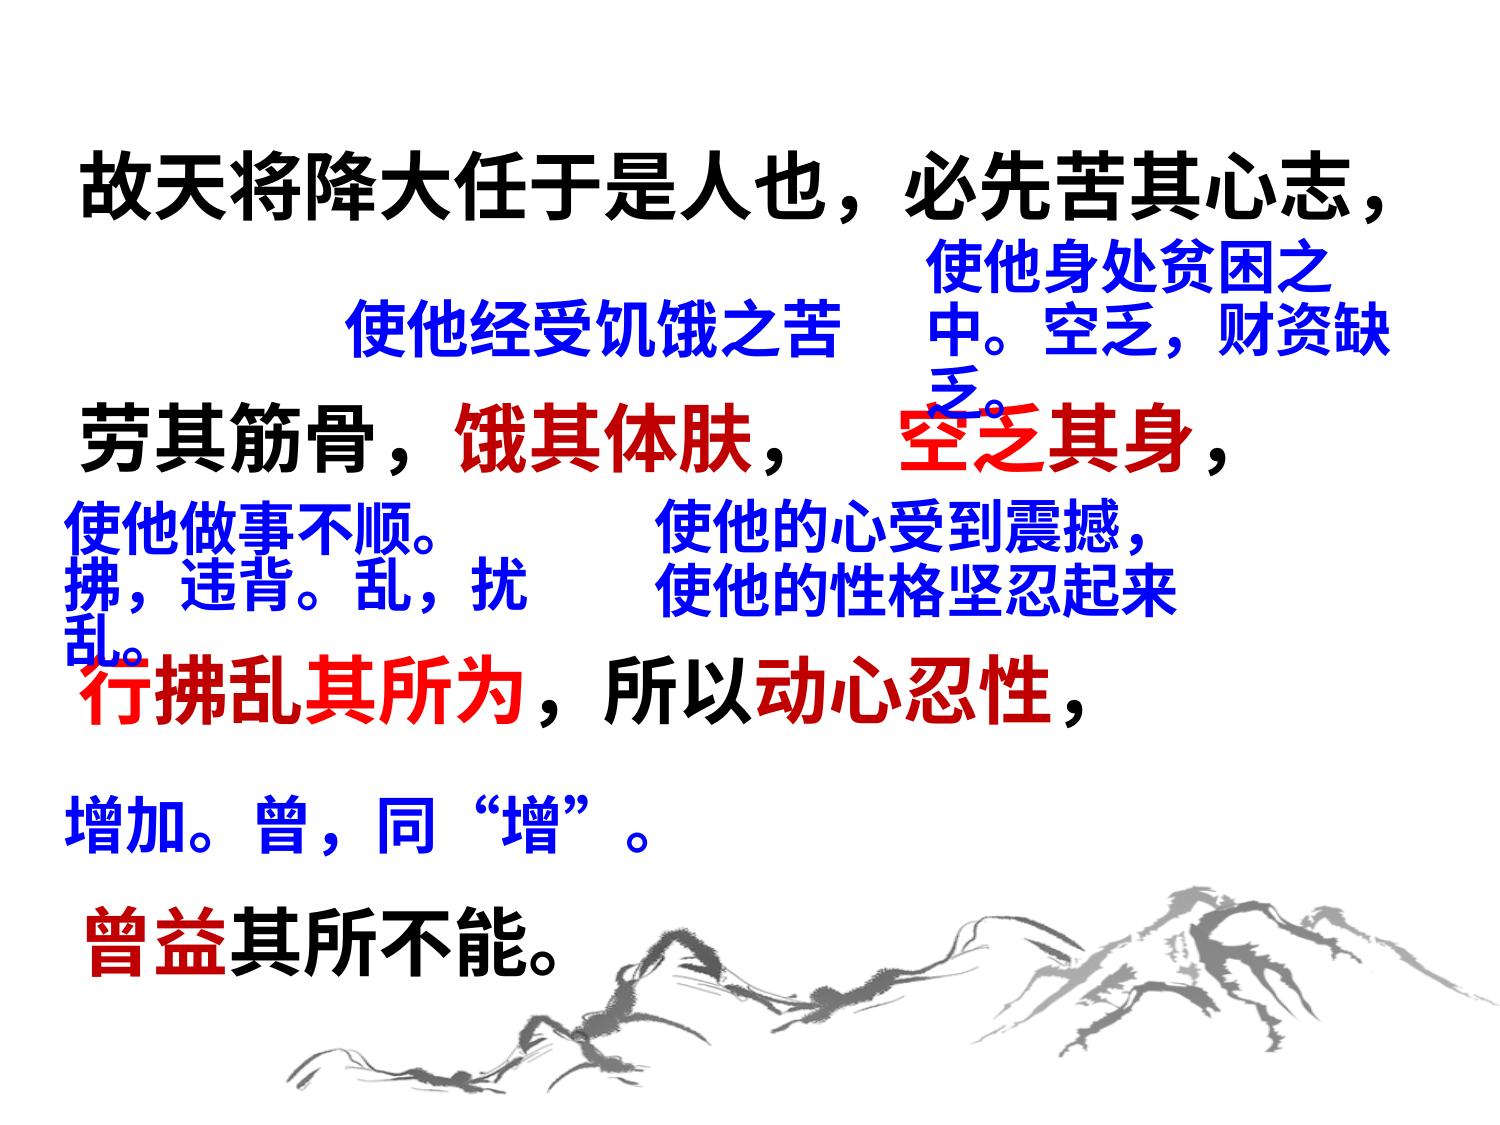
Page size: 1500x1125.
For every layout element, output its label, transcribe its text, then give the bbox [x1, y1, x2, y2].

text_box 使他经受饥饿之苦 [329, 282, 870, 372]
picture [206, 868, 1500, 1122]
text_box 增加。曾，同“增”。 [48, 778, 817, 868]
text_box 故天将降大任于是人也，必先苦其心志， 劳其筋骨，饿其体肤， 空乏其身， 行拂乱其所为，所以动心忍性， 曾益其所不能。 [64, 96, 1468, 867]
text_box 使他身处贫困之中。空乏，财资缺乏。 [911, 231, 1452, 435]
text_box 使他做事不顺。拂，违背。乱，扰乱。 [48, 498, 601, 682]
text_box [21, 681, 1321, 1125]
text_box 使他的心受到震撼，使他的性格坚忍起来 [639, 491, 1246, 632]
